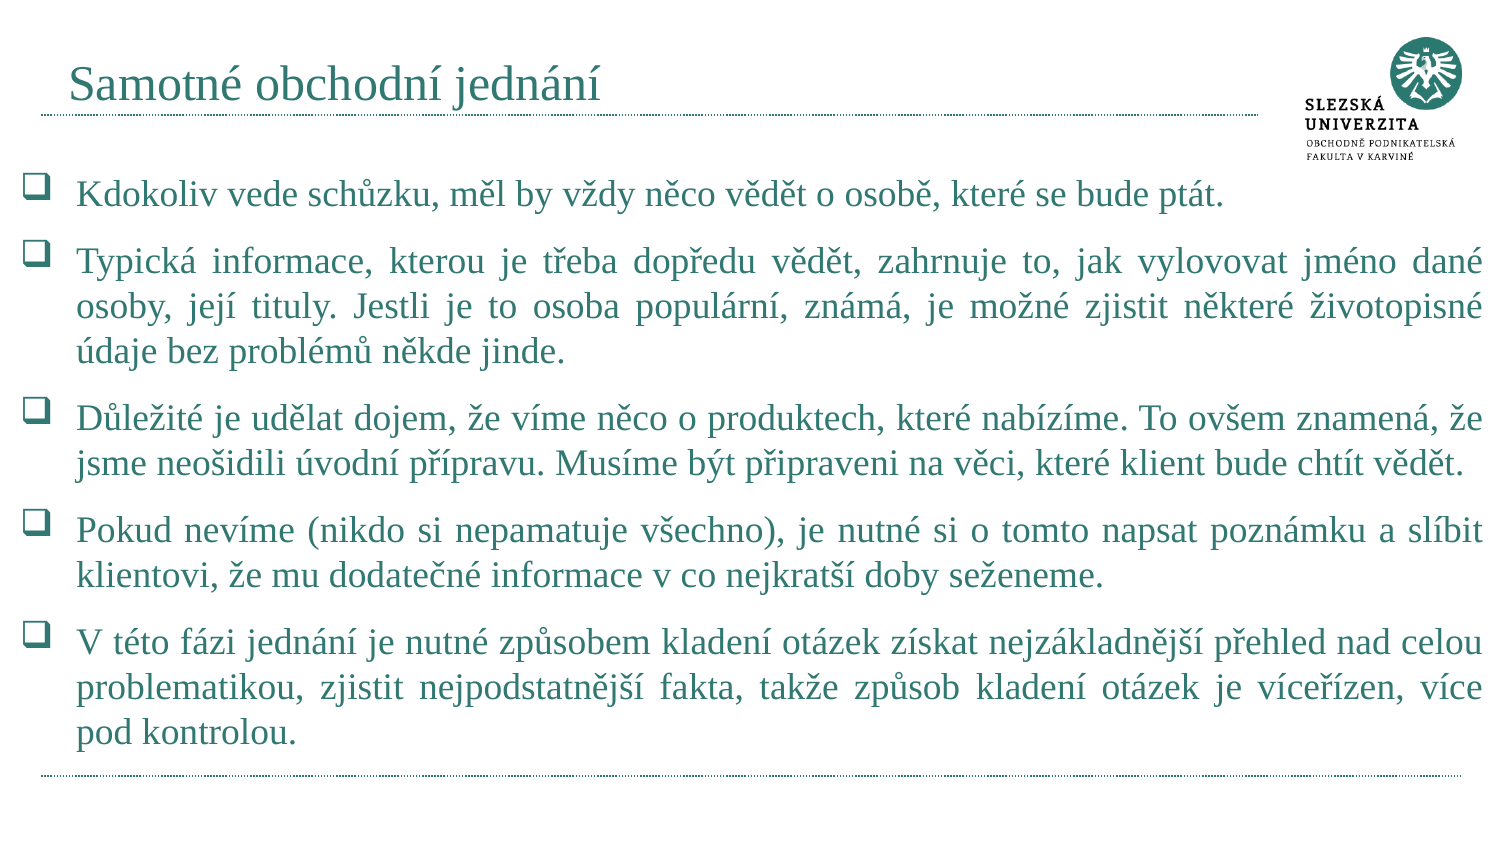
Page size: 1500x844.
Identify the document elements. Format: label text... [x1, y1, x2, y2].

title Samotné obchodní jednání [53, 43, 1318, 127]
picture [1305, 37, 1462, 160]
text_box Kdokoliv vede schůzku, měl by vždy něco vědět o osobě, které se bude ptát. Typická informace, kterou je třeba dopředu vědět, zahrnuje to, jak vylovovat jméno dané osoby, její tituly. Jestli je to osoba populární, známá, je možné zjistit některé životopisné údaje bez problémů někde jinde. Důležité je udělat dojem, že víme něco o produktech, které nabízíme. To ovšem znamená, že jsme neošidili úvodní přípravu. Musíme být připraveni na věci, které klient bude chtít vědět. Pokud nevíme (nikdo si nepamatuje všechno), je nutné si o tomto napsat poznámku a slíbit klientovi, že mu dodatečné informace v co nejkratší doby seženeme. V této fázi jednání je nutné způsobem kladení otázek získat nejzákladnější přehled nad celou problematikou, zjistit nejpodstatnější fakta, takže způsob kladení otázek je víceřízen, více pod kontrolou. [5, 161, 1500, 760]
